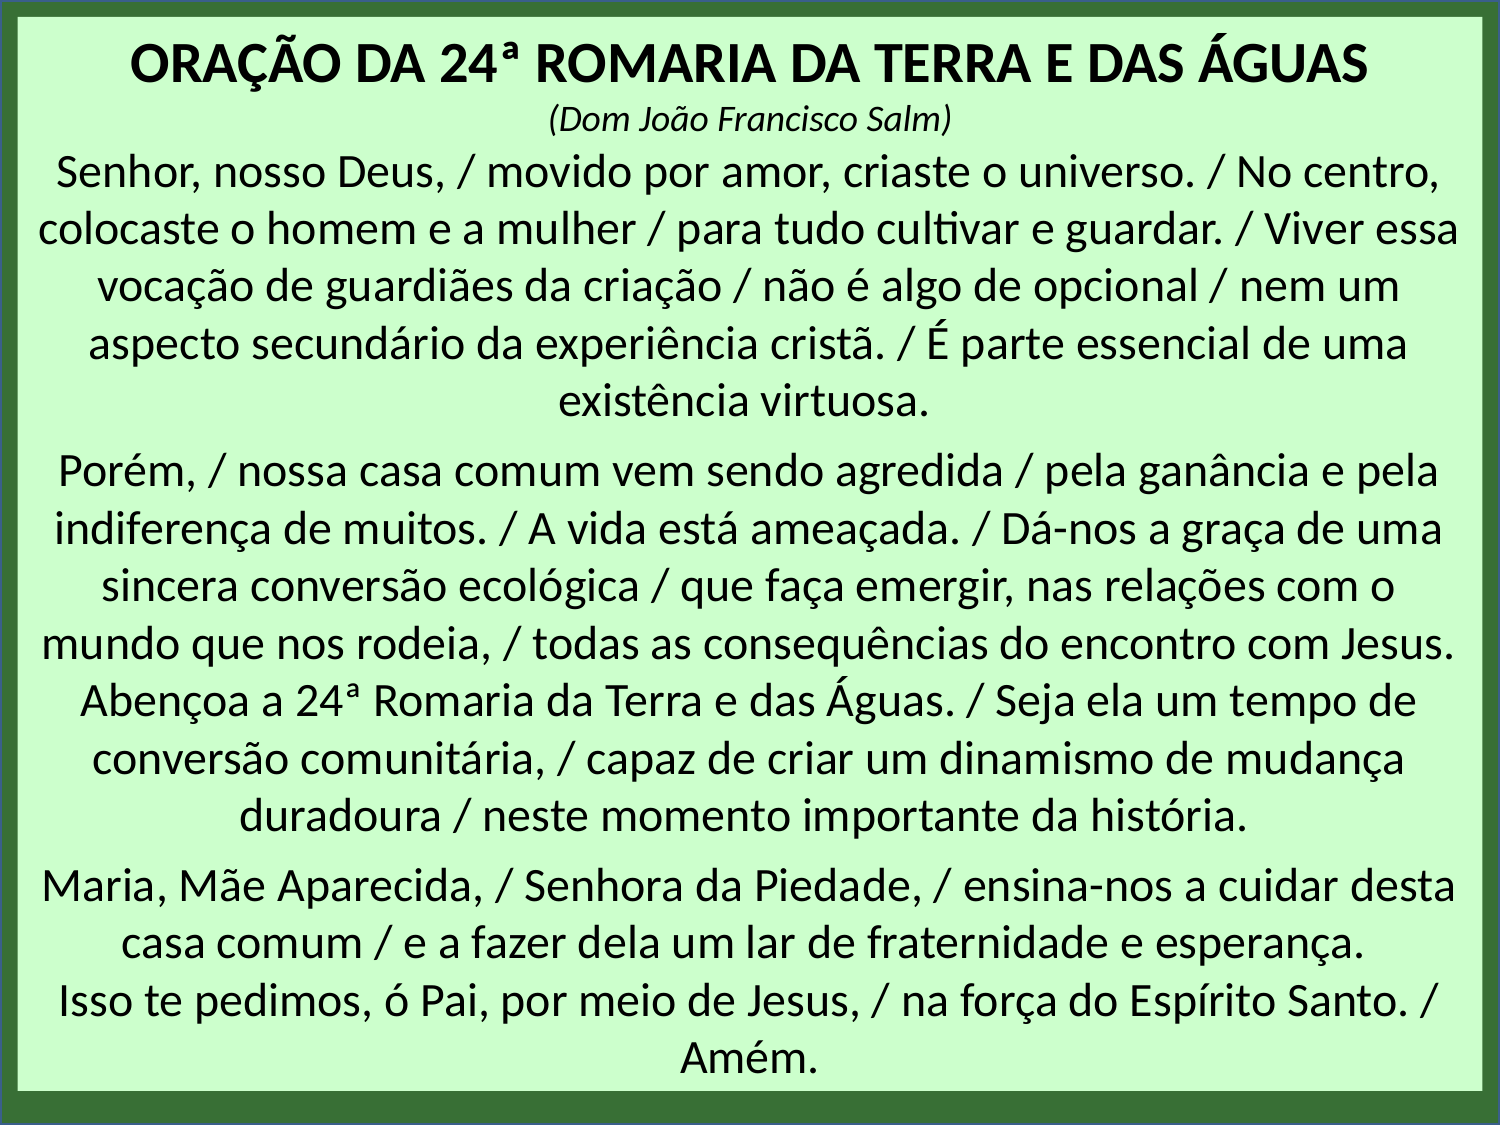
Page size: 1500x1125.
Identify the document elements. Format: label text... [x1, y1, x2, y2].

text_box [0, 0, 1500, 1125]
text_box Oração da 24ª Romaria da Terra e das Águas (Dom João Francisco Salm) Senhor, nosso Deus, / movido por amor, criaste o universo. / No centro, colocaste o homem e a mulher / para tudo cultivar e guardar. / Viver essa vocação de guardiães da criação / não é algo de opcional / nem um aspecto secundário da experiência cristã. / É parte essencial de uma existência virtuosa. Porém, / nossa casa comum vem sendo agredida / pela ganância e pela indiferença de muitos. / A vida está ameaçada. / Dá-nos a graça de uma sincera conversão ecológica / que faça emergir, nas relações com o mundo que nos rodeia, / todas as consequências do encontro com Jesus. Abençoa a 24ª Romaria da Terra e das Águas. / Seja ela um tempo de conversão comunitária, / capaz de criar um dinamismo de mudança duradoura / neste momento importante da história. Maria, Mãe Aparecida, / Senhora da Piedade, / ensina-nos a cuidar desta casa comum / e a fazer dela um lar de fraternidade e esperança. Isso te pedimos, ó Pai, por meio de Jesus, / na força do Espírito Santo. / Amém. [17, 16, 1483, 1091]
